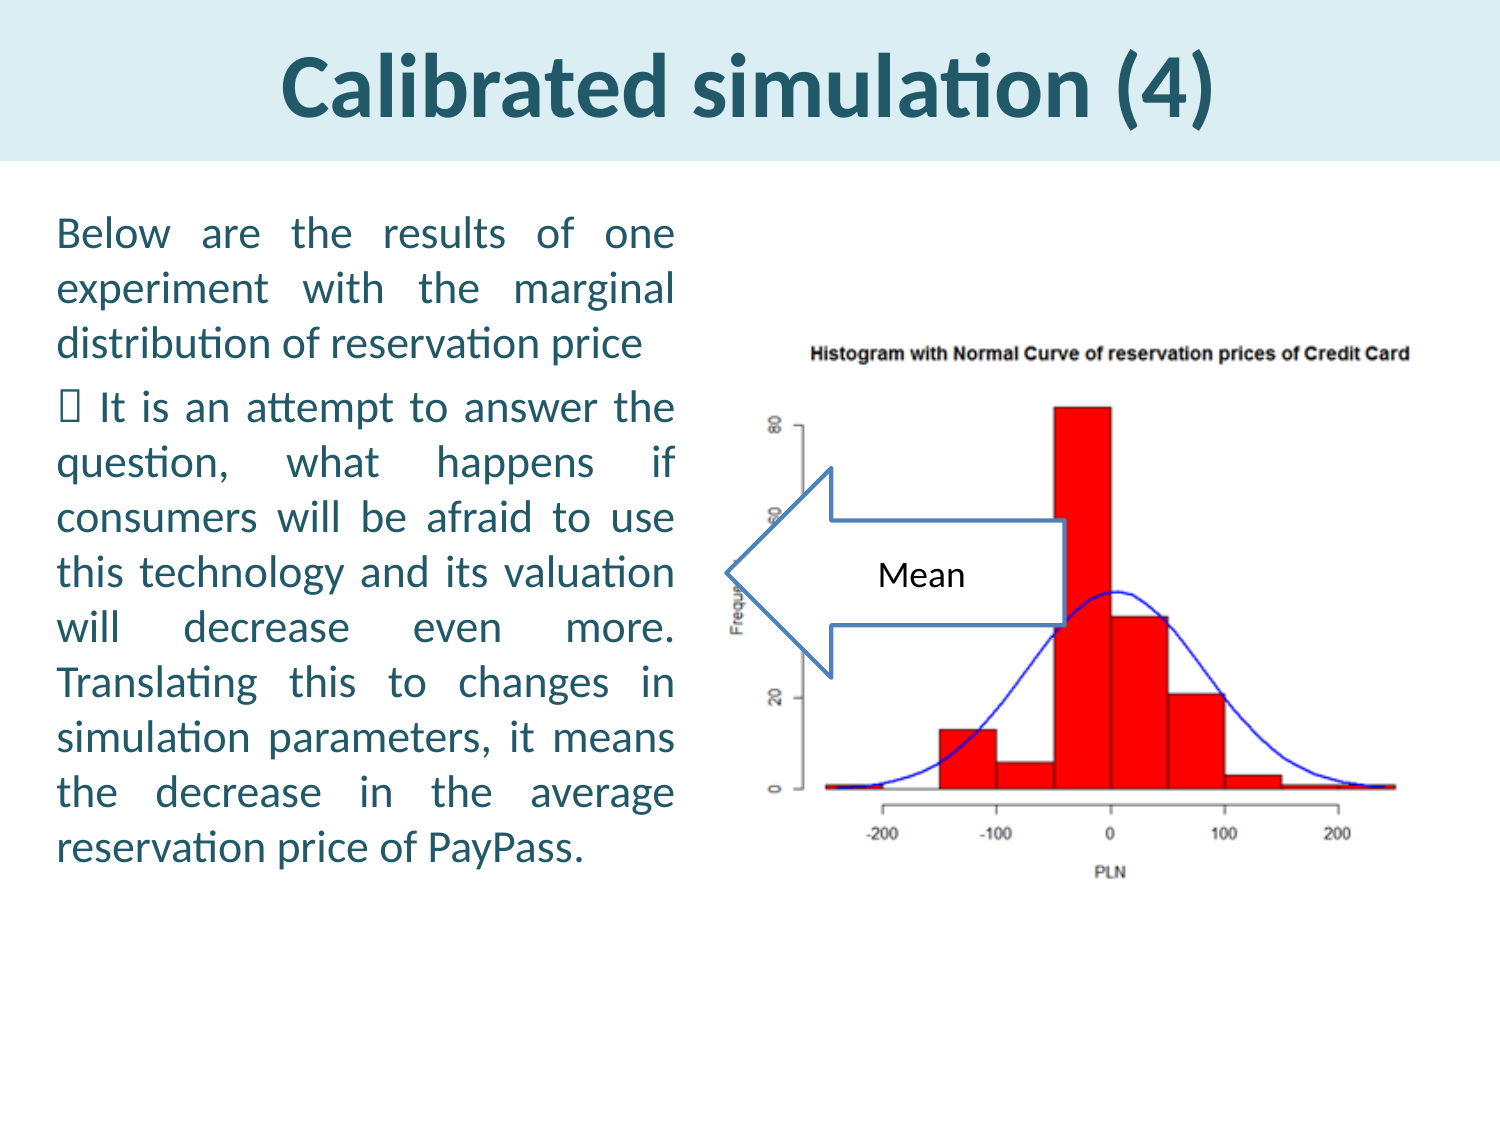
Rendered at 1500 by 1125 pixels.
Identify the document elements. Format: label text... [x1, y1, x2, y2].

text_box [725, 314, 1459, 902]
title Calibrated simulation (4) [0, 0, 1500, 161]
list Below are the results of one experiment with the marginal distribution of reservation price  It is an attempt to answer the question, what happens if consumers will be afraid to use this technology and its valuation will decrease even more. Translating this to changes in simulation parameters, it means the decrease in the average reservation price of PayPass. [41, 194, 691, 951]
